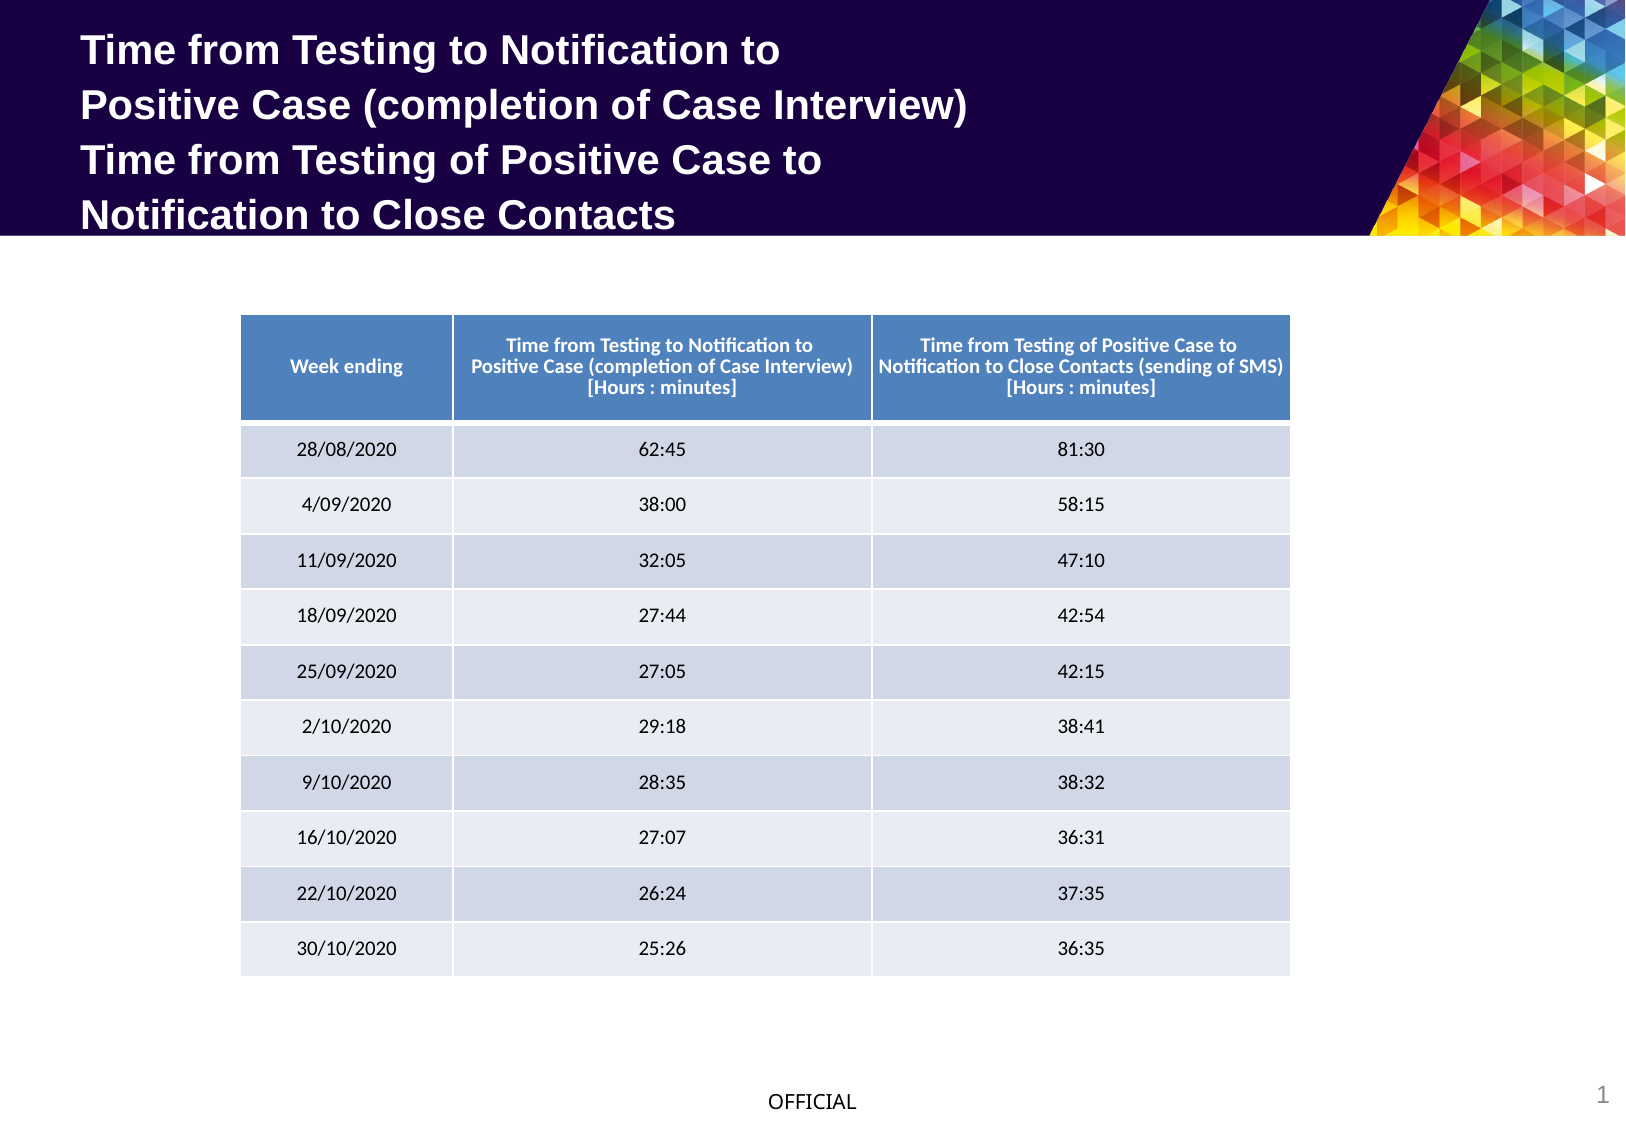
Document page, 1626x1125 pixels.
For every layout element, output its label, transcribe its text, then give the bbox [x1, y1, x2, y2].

title Time from Testing to Notification to Positive Case (completion of Case Interview) Time from Testing of Positive Case to Notification to Close Contacts [79, 39, 1369, 217]
table_cell 25/09/2020 [241, 646, 452, 699]
table_cell 36:31 [873, 812, 1290, 866]
table_cell 32:05 [454, 535, 871, 588]
table_cell 38:32 [873, 756, 1290, 810]
table_cell 22/10/2020 [241, 867, 452, 921]
table_cell 27:44 [454, 590, 871, 644]
table_cell 27:05 [454, 646, 871, 699]
table_cell 58:15 [873, 479, 1290, 533]
table_cell 11/09/2020 [241, 535, 452, 588]
table_header Time from Testing to Notification to Positive Case (completion of Case Interview) [Hours : minutes] [454, 315, 871, 420]
table_cell 81:30 [873, 426, 1290, 477]
table_cell 30/10/2020 [241, 923, 452, 976]
table_cell 26:24 [454, 867, 871, 921]
table_cell 29:18 [454, 701, 871, 755]
table_cell 37:35 [873, 867, 1290, 921]
table_cell 28:35 [454, 756, 871, 810]
table_cell 18/09/2020 [241, 590, 452, 644]
table_cell 28/08/2020 [241, 426, 452, 477]
picture [0, 0, 1626, 1125]
table_cell 9/10/2020 [241, 756, 452, 810]
table_cell 25:26 [454, 923, 871, 976]
table_header Time from Testing of Positive Case to Notification to Close Contacts (sending of SMS) [Hours : minutes] [873, 315, 1290, 420]
table_cell 36:35 [873, 923, 1290, 976]
table_cell 42:15 [873, 646, 1290, 699]
table_cell 47:10 [873, 535, 1290, 588]
table_cell 27:07 [454, 812, 871, 866]
table_header Week ending [241, 315, 452, 420]
table_cell 38:41 [873, 701, 1290, 755]
table_cell 42:54 [873, 590, 1290, 644]
slide_number 1 [1259, 1063, 1625, 1124]
table_cell 4/09/2020 [241, 479, 452, 533]
table_cell 62:45 [454, 426, 871, 477]
table_cell 2/10/2020 [241, 701, 452, 755]
table_cell 16/10/2020 [241, 812, 452, 866]
table_cell 38:00 [454, 479, 871, 533]
